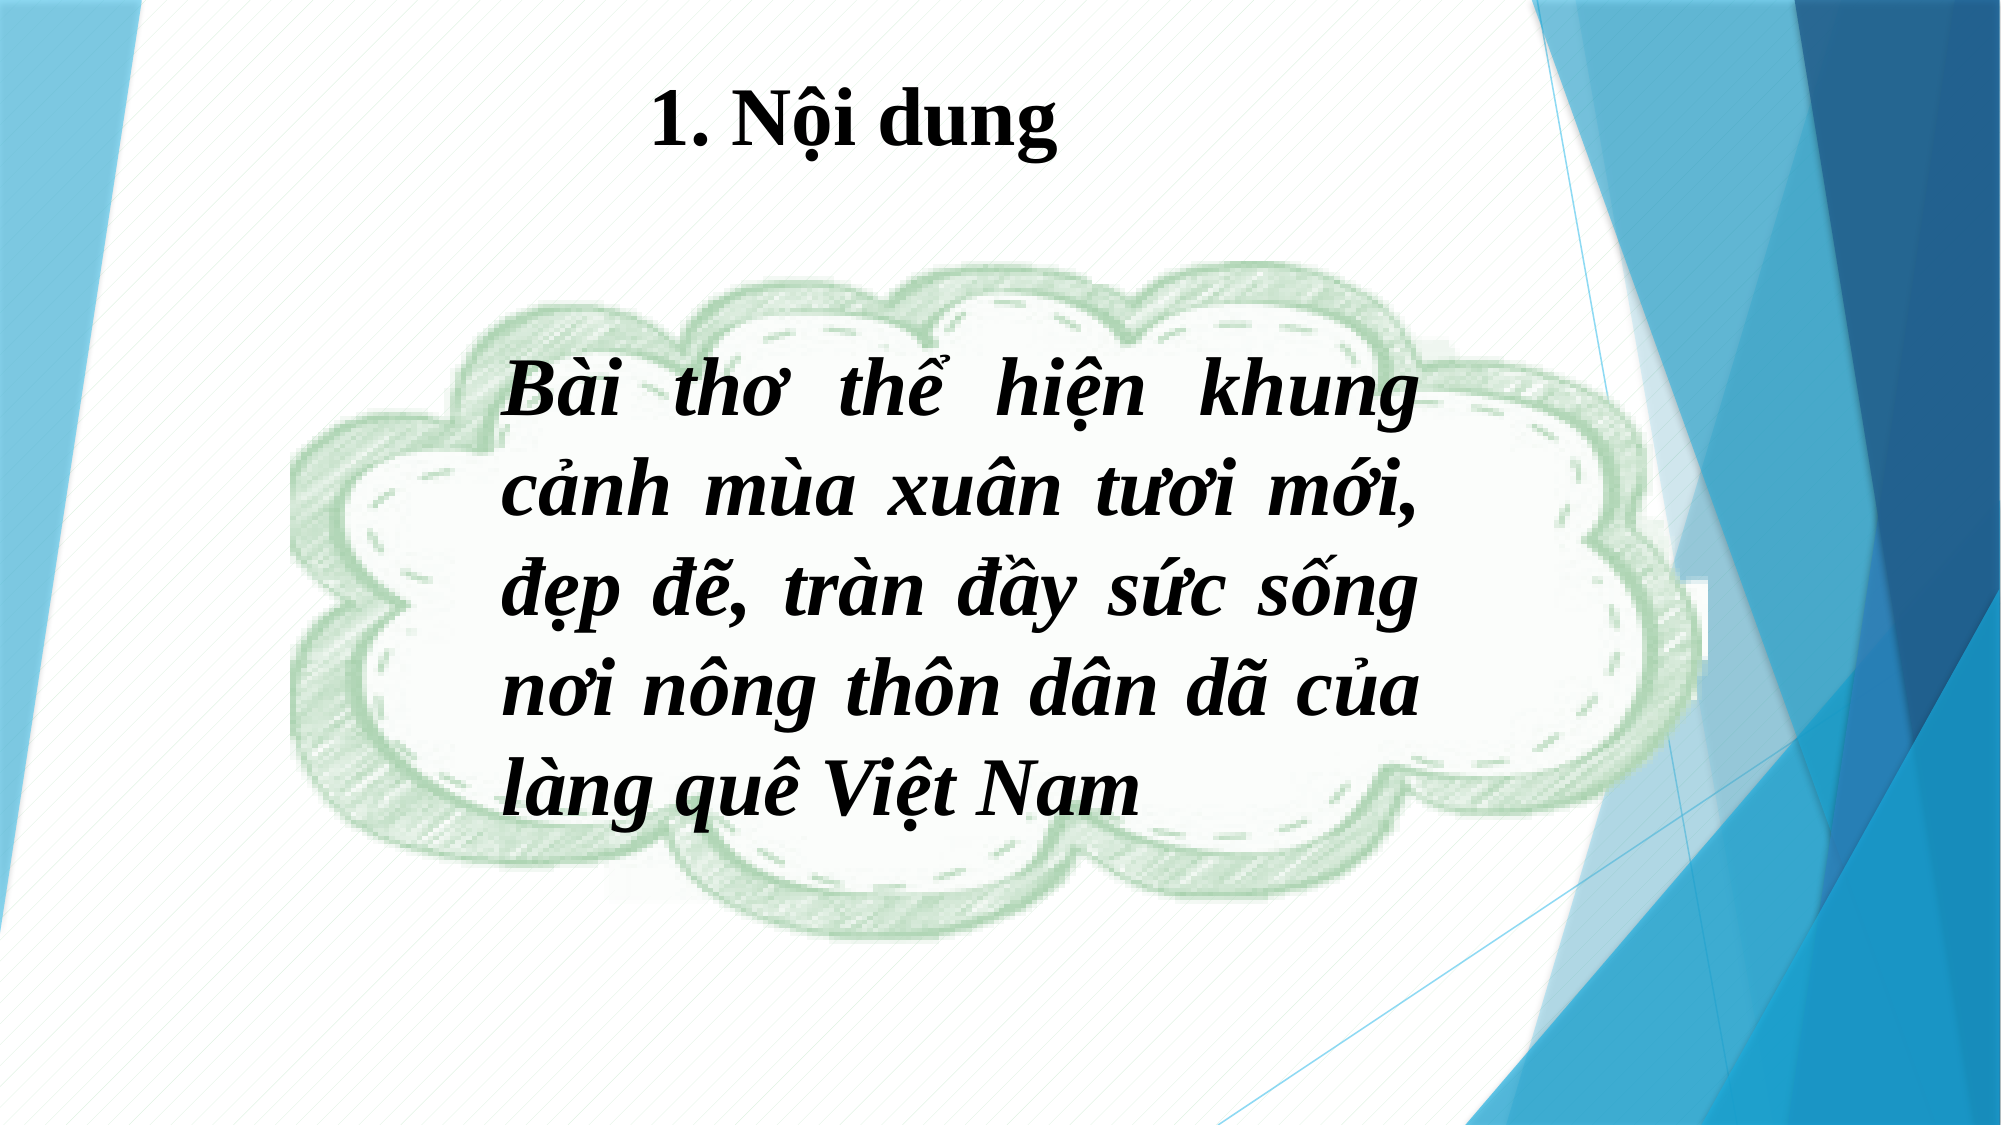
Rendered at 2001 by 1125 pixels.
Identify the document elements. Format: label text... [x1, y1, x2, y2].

text_box 1. Nội dung [633, 4, 1662, 170]
picture [279, 261, 1708, 980]
